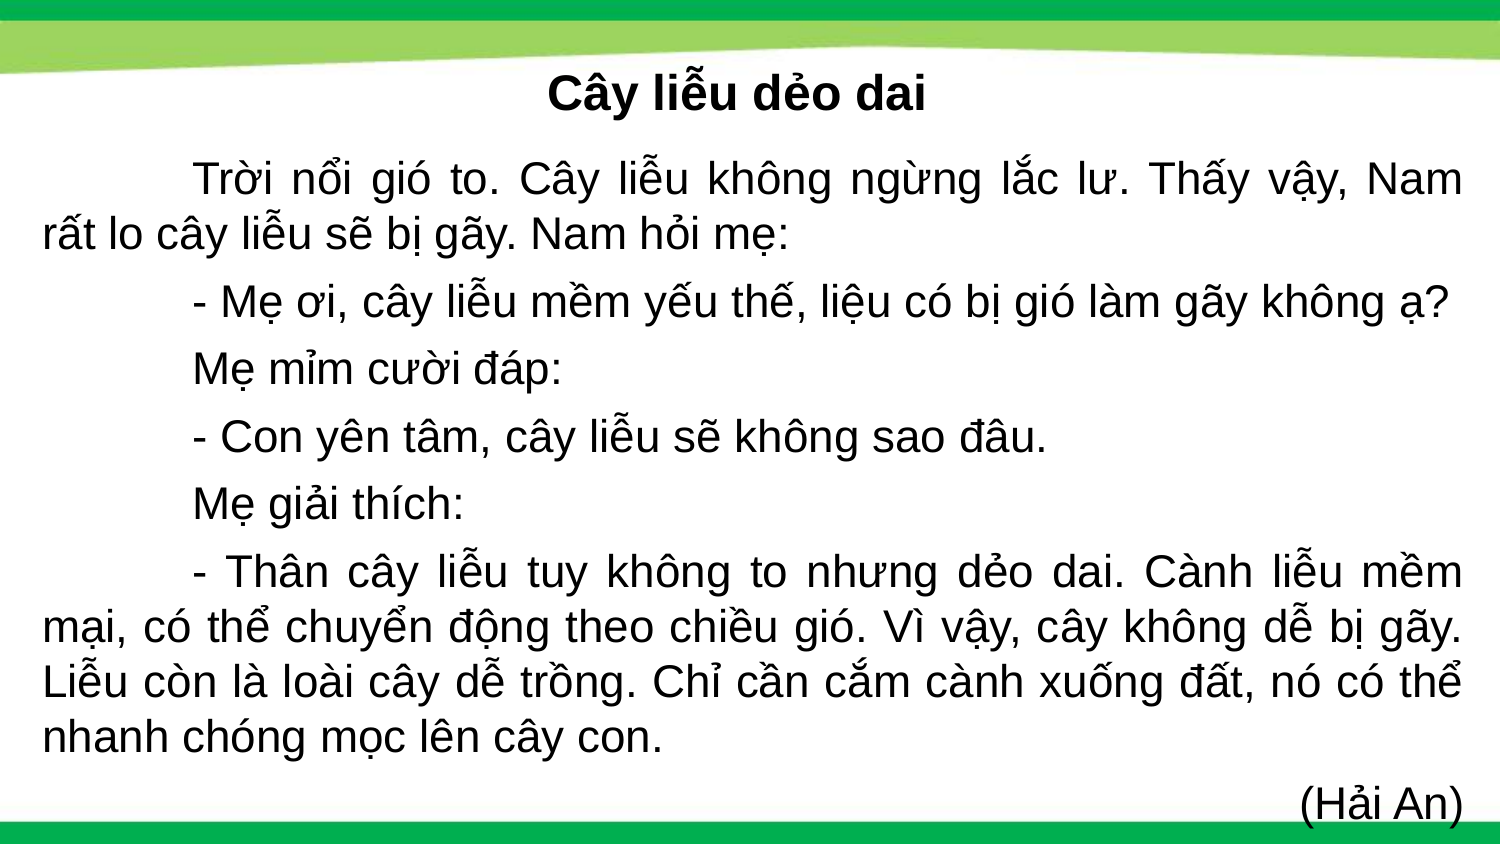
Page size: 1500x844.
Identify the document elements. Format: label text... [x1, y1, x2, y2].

text_box Cây liễu dẻo dai [249, 53, 1226, 129]
picture [0, 0, 1500, 844]
text_box Trời nổi gió to. Cây liễu không ngừng lắc lư. Thấy vậy, Nam rất lo cây liễu sẽ bị gãy. Nam hỏi mẹ: - Mẹ ơi, cây liễu mềm yếu thế, liệu có bị gió làm gãy không ạ? Mẹ mỉm cười đáp: - Con yên tâm, cây liễu sẽ không sao đâu. Mẹ giải thích: - Thân cây liễu tuy không to nhưng dẻo dai. Cành liễu mềm mại, có thể chuyển động theo chiều gió. Vì vậy, cây không dễ bị gãy. Liễu còn là loài cây dễ trồng. Chỉ cần cắm cành xuống đất, nó có thể nhanh chóng mọc lên cây con. (Hải An) [27, 141, 1480, 837]
